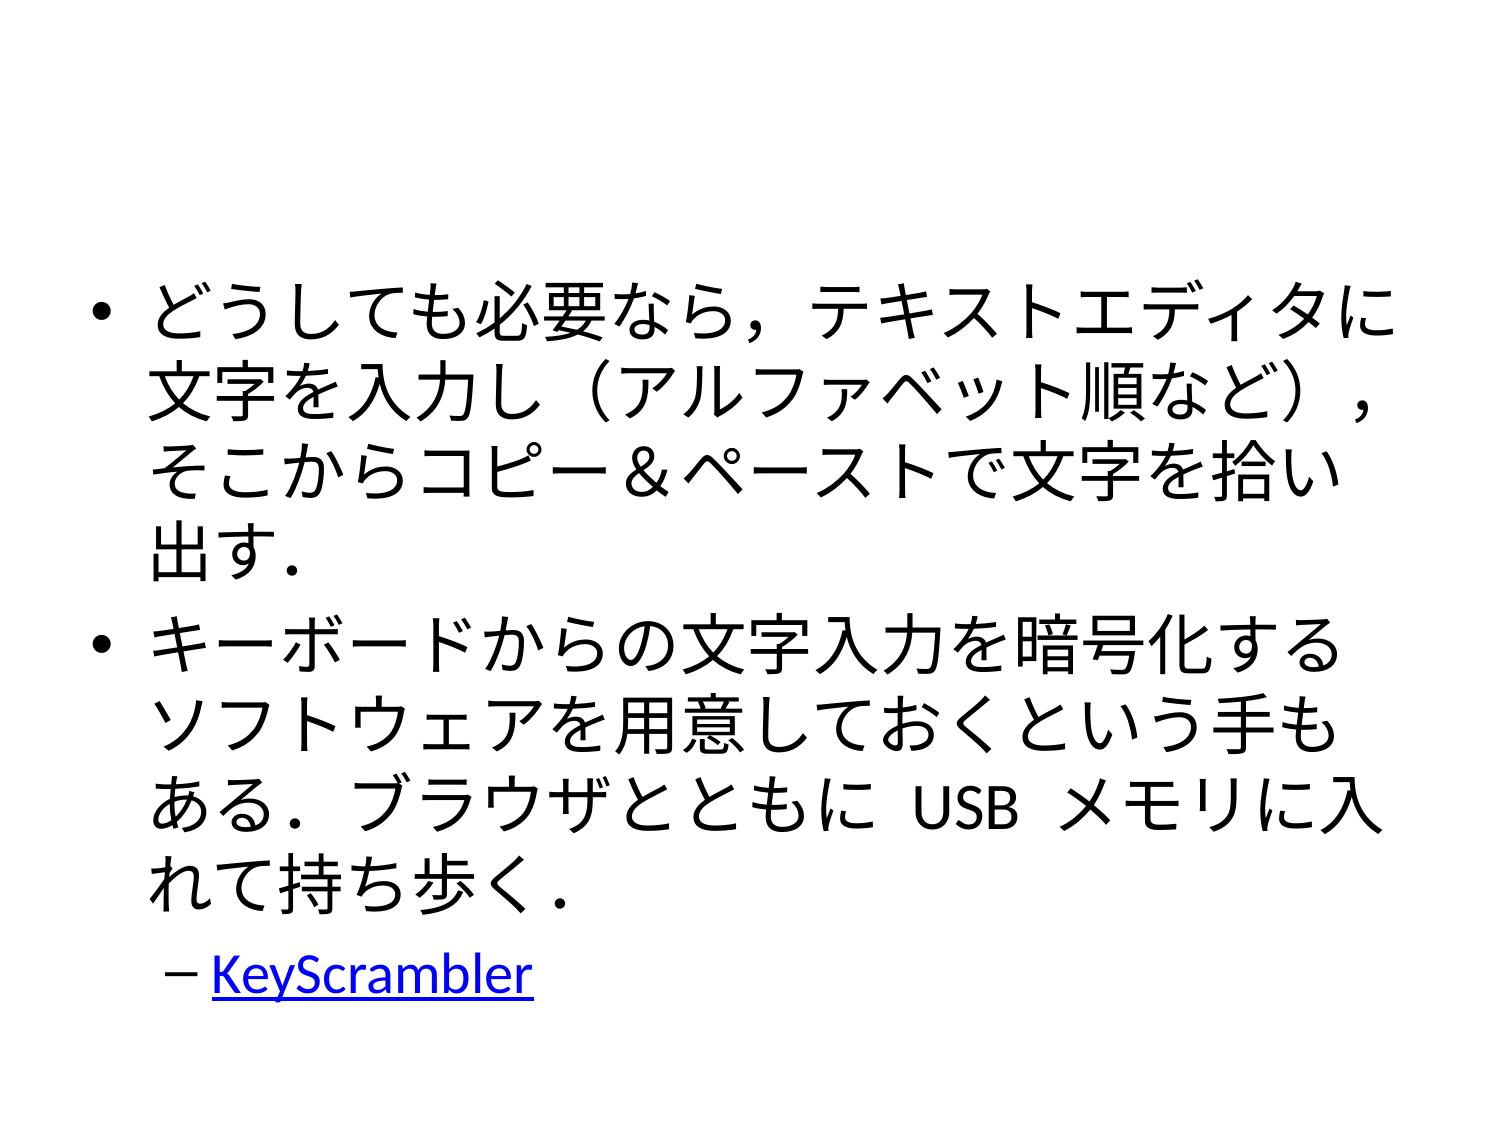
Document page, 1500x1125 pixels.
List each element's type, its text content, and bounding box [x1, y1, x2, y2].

list どうしても必要なら，テキストエディタに文字を入力し（アルファベット順など），そこからコピー＆ペーストで文字を拾い出す． キーボードからの文字入力を暗号化するソフトウェアを用意しておくという手もある．ブラウザとともに USB メモリに入れて持ち歩く． KeyScrambler [75, 262, 1425, 1005]
